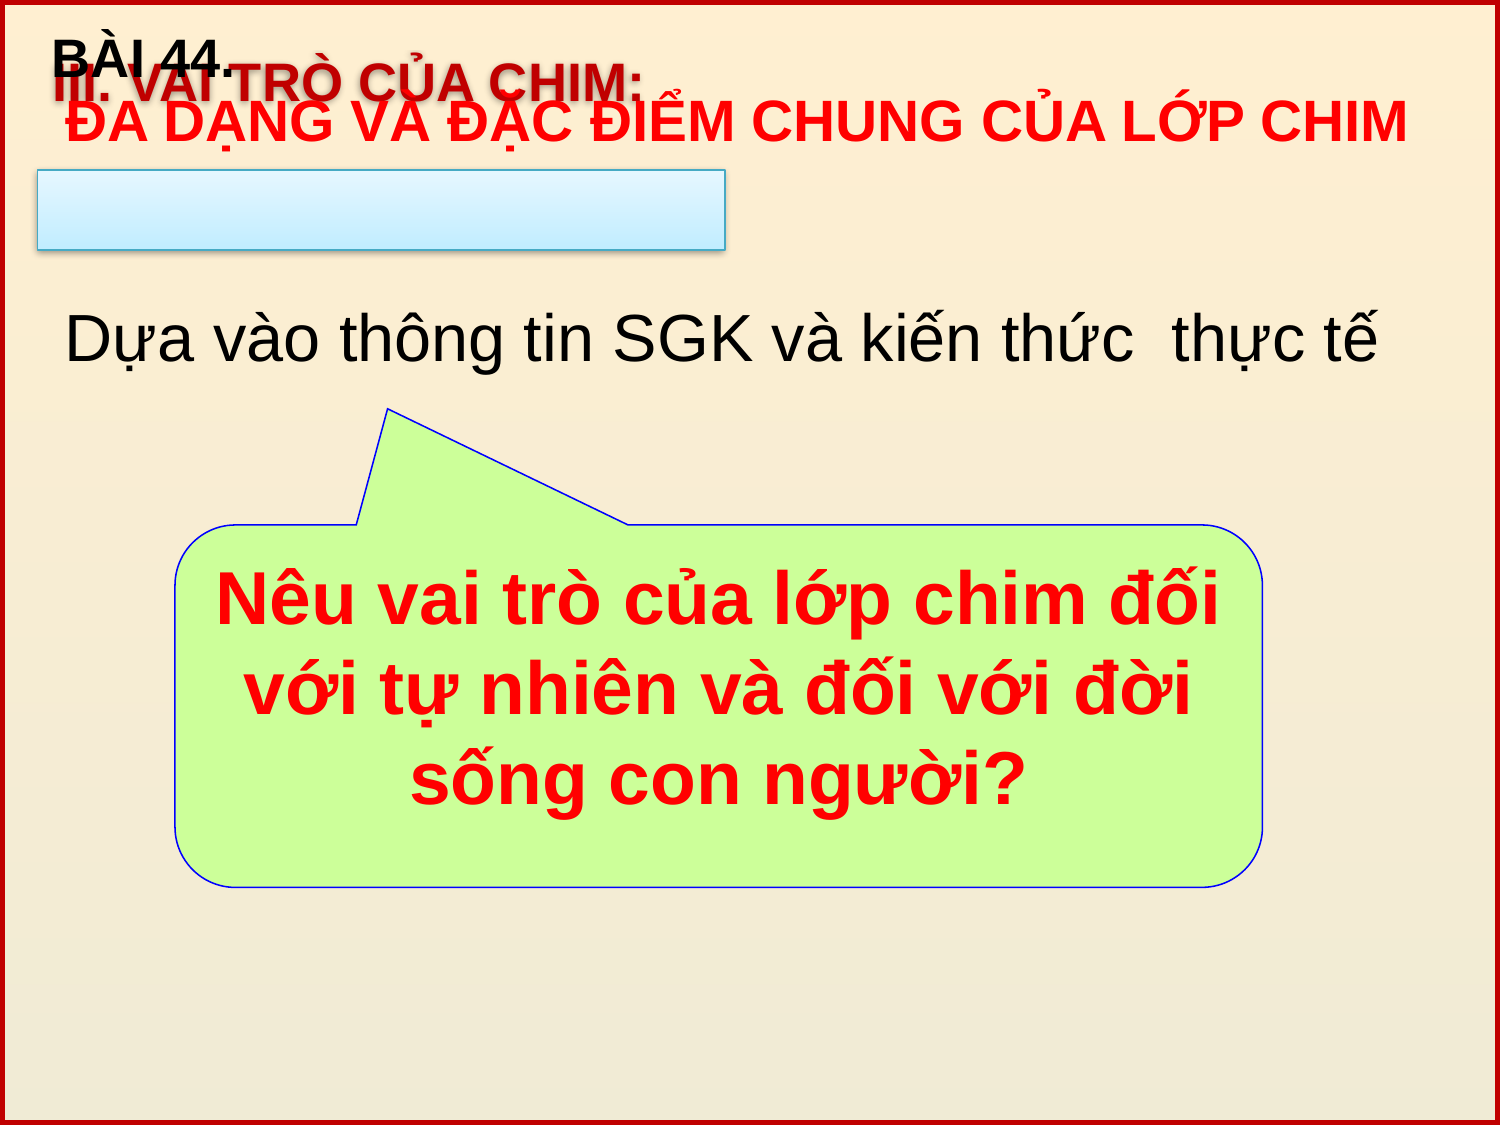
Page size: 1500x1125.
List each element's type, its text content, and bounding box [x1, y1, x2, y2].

text_box [0, 0, 1500, 1125]
text_box Dựa vào thông tin SGK và kiến thức thực tế [50, 287, 1425, 383]
